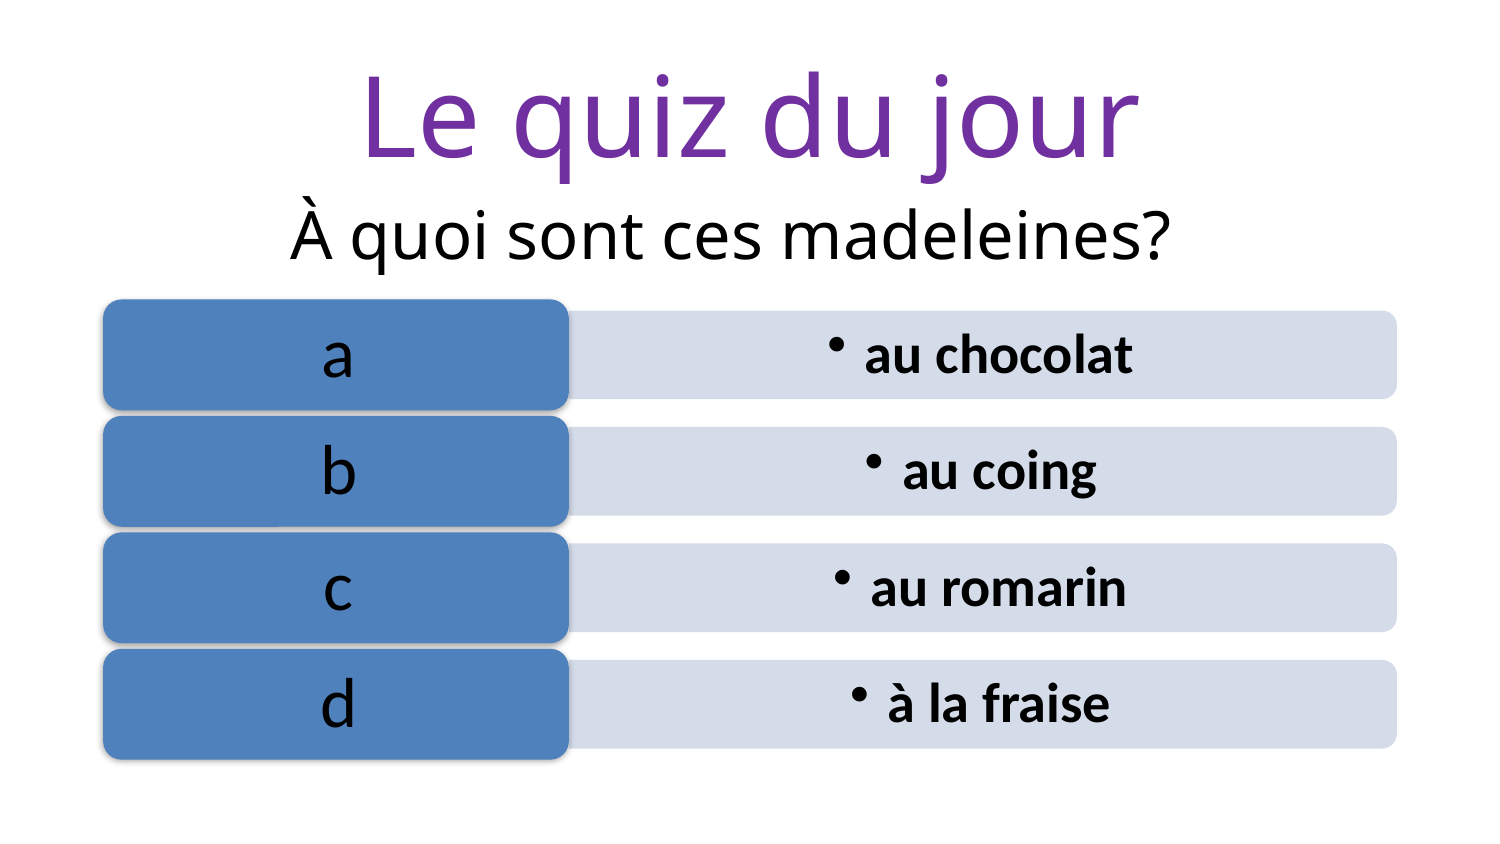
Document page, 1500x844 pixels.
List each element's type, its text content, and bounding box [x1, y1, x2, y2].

title Le quiz du jour [103, 30, 1397, 194]
text_box À quoi sont ces madeleines? [275, 185, 1187, 281]
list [102, 298, 1398, 761]
